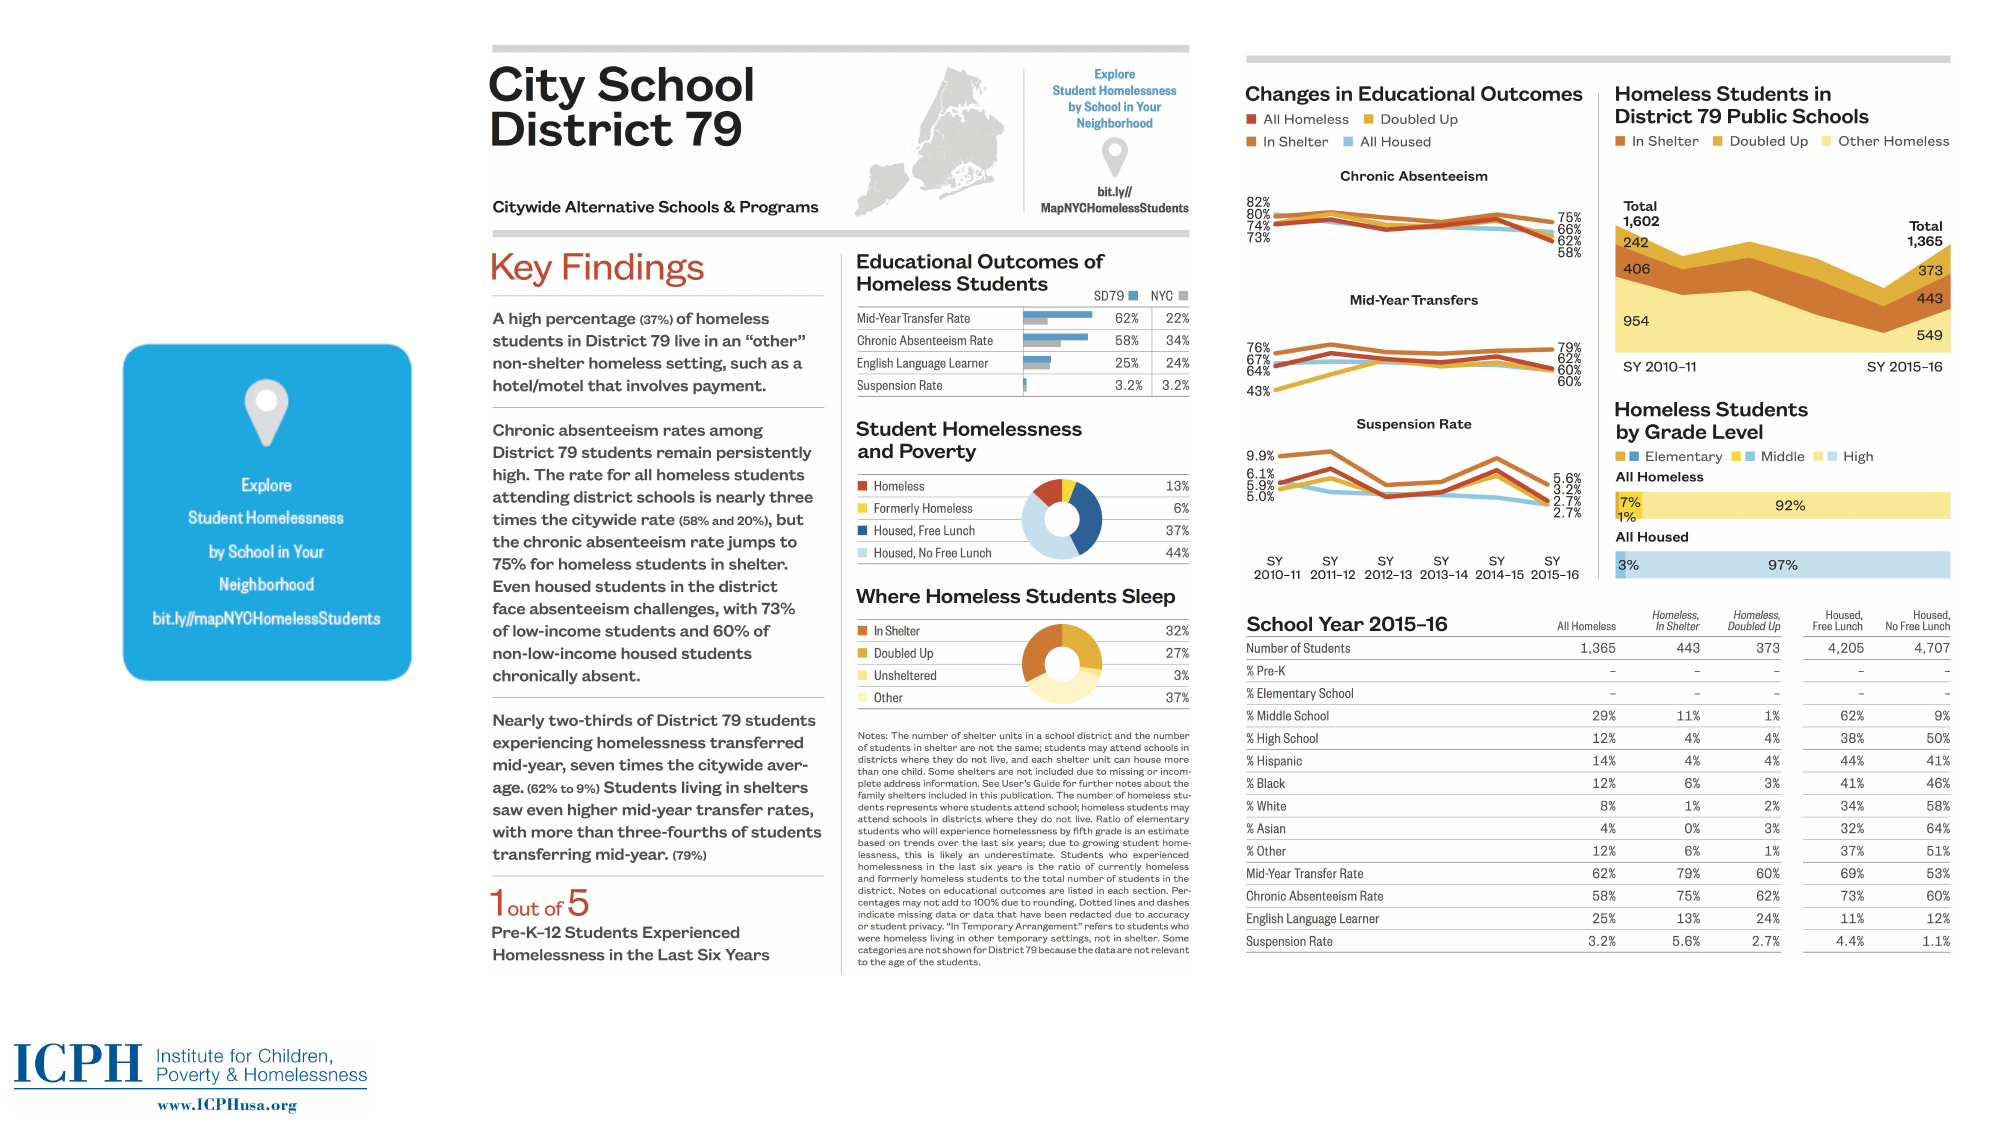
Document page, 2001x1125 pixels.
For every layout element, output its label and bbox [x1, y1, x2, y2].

picture [10, 1042, 373, 1115]
picture [50, 39, 1191, 975]
picture [1241, 49, 1955, 961]
